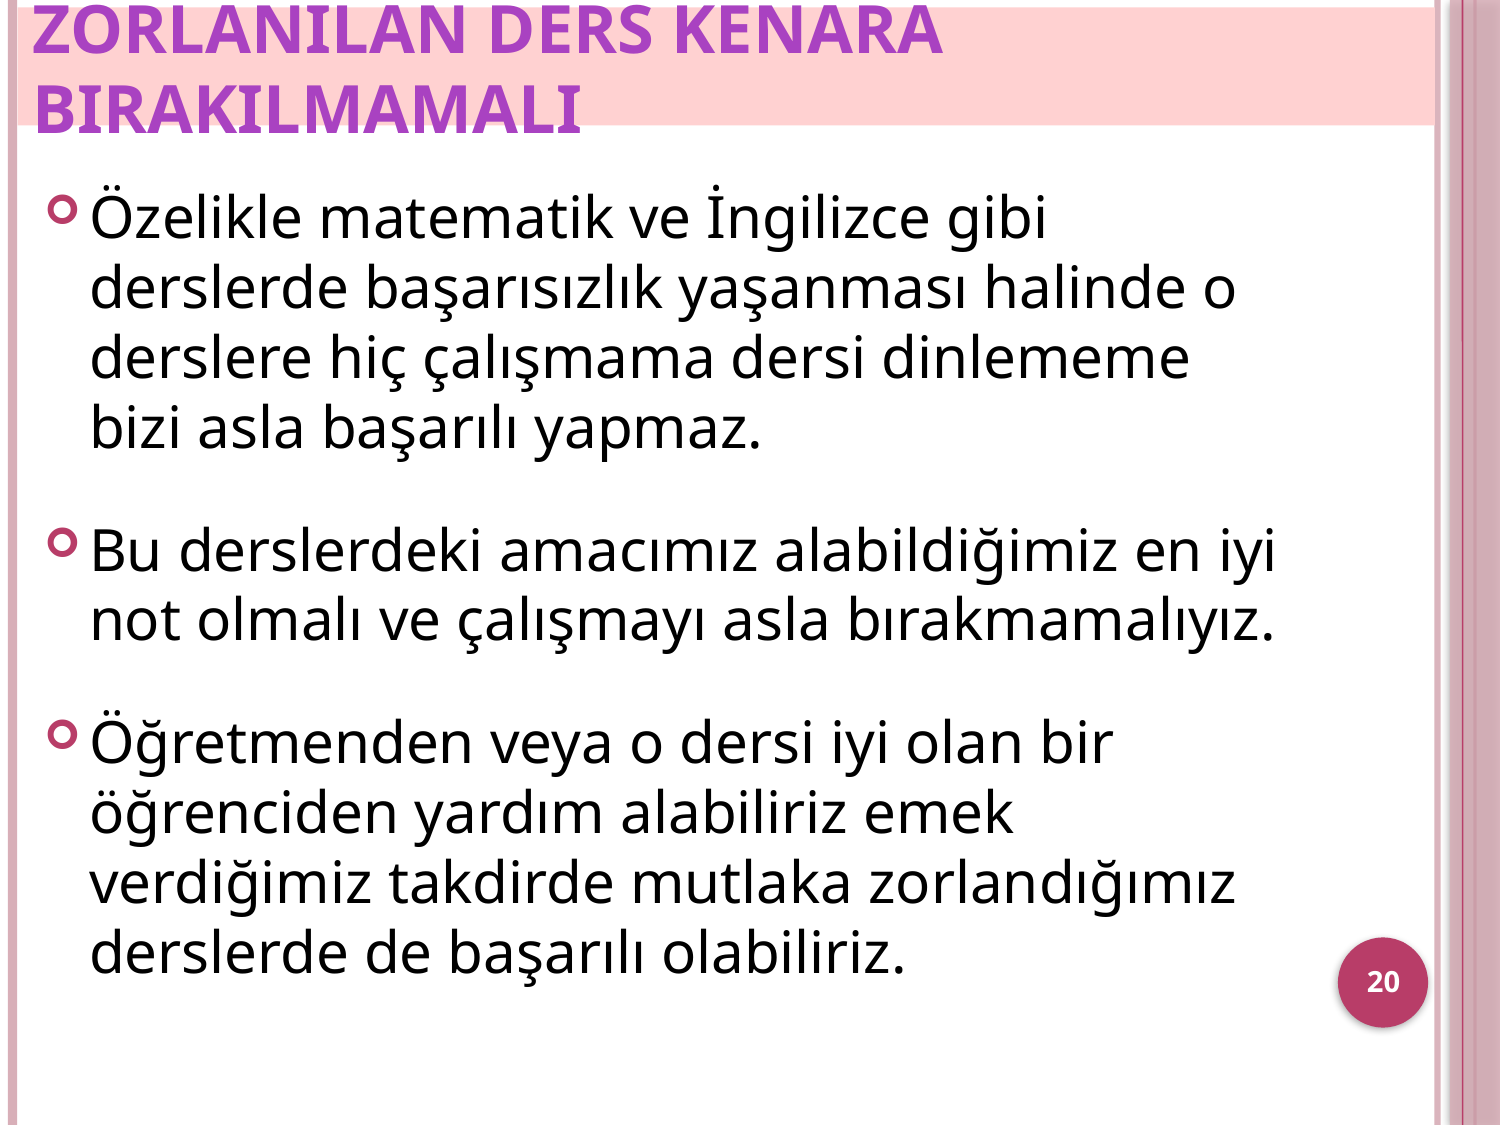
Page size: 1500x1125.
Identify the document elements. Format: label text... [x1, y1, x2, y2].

list Özelikle matematik ve İngilizce gibi derslerde başarısızlık yaşanması halinde o derslere hiç çalışmama dersi dinlememe bizi asla başarılı yapmaz. Bu derslerdeki amacımız alabildiğimiz en iyi not olmalı ve çalışmayı asla bırakmamalıyız. Öğretmenden veya o dersi iyi olan bir öğrenciden yardım alabiliriz emek verdiğimiz takdirde mutlaka zorlandığımız derslerde de başarılı olabiliriz. [29, 172, 1302, 1043]
slide_number 20 [1333, 940, 1434, 1026]
title ZORLANILAN DERS KENARA BIRAKILMAMALI [17, 7, 1435, 126]
